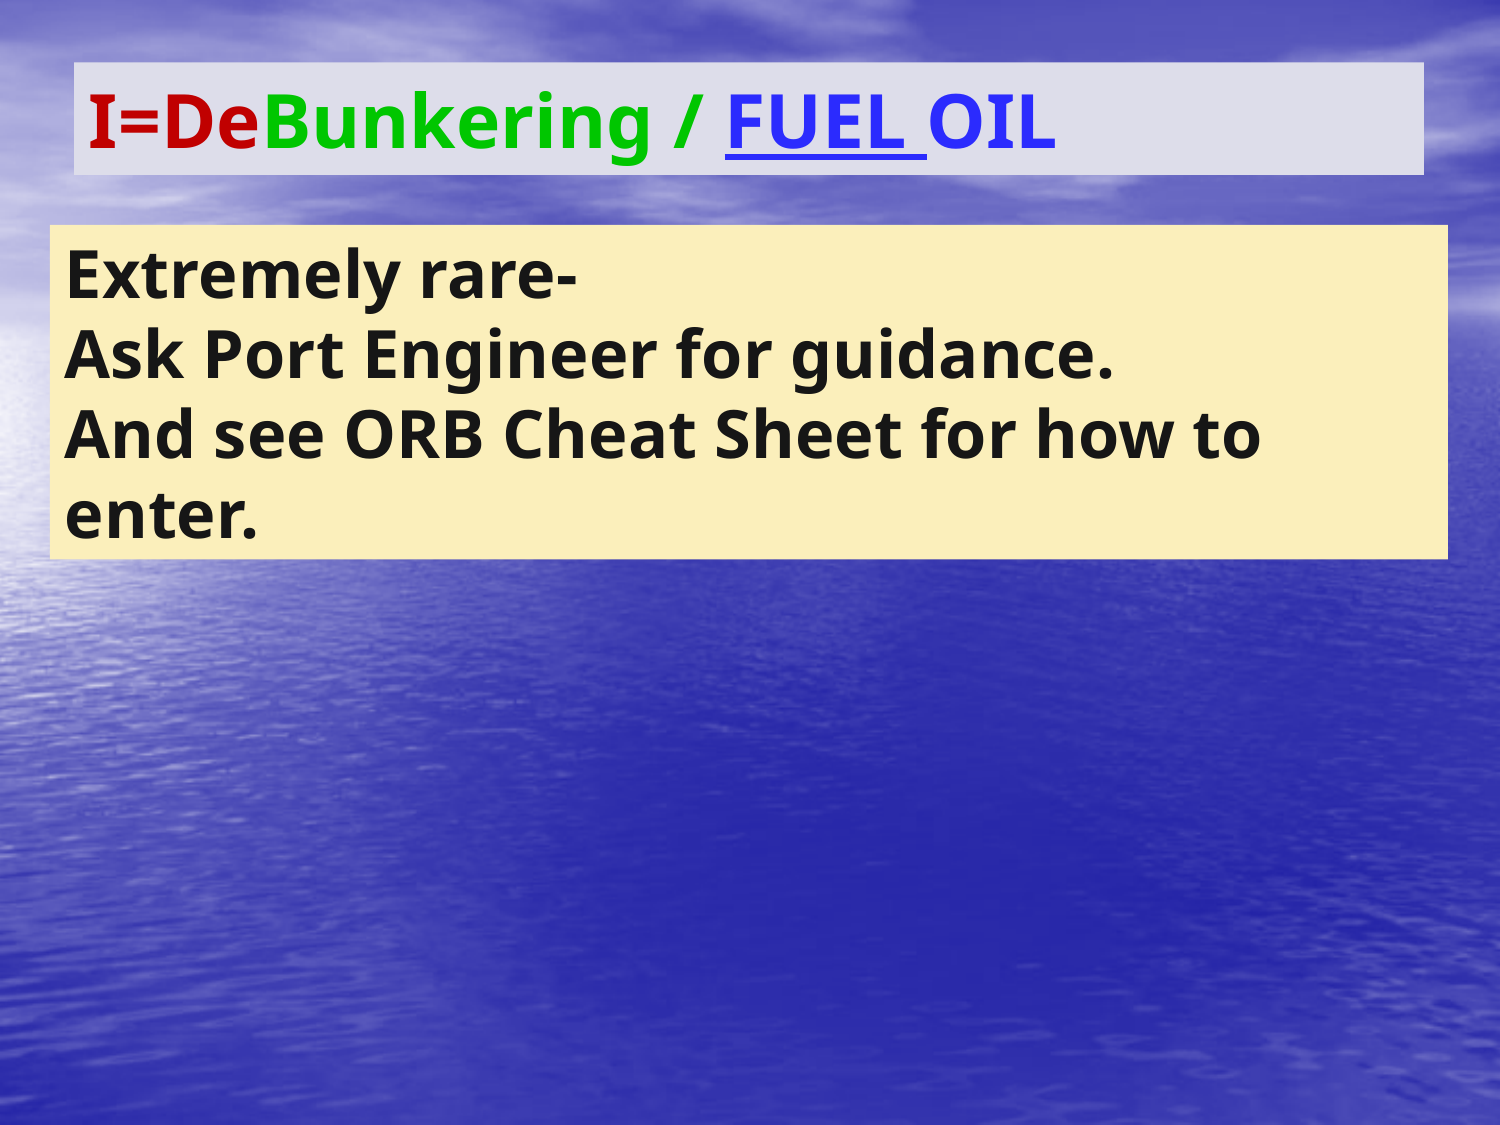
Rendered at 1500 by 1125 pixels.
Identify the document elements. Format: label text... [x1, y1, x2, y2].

text_box Extremely rare- Ask Port Engineer for guidance. And see ORB Cheat Sheet for how to enter. [49, 224, 1448, 560]
title I=DeBunkering / FUEL OIL [74, 62, 1424, 175]
